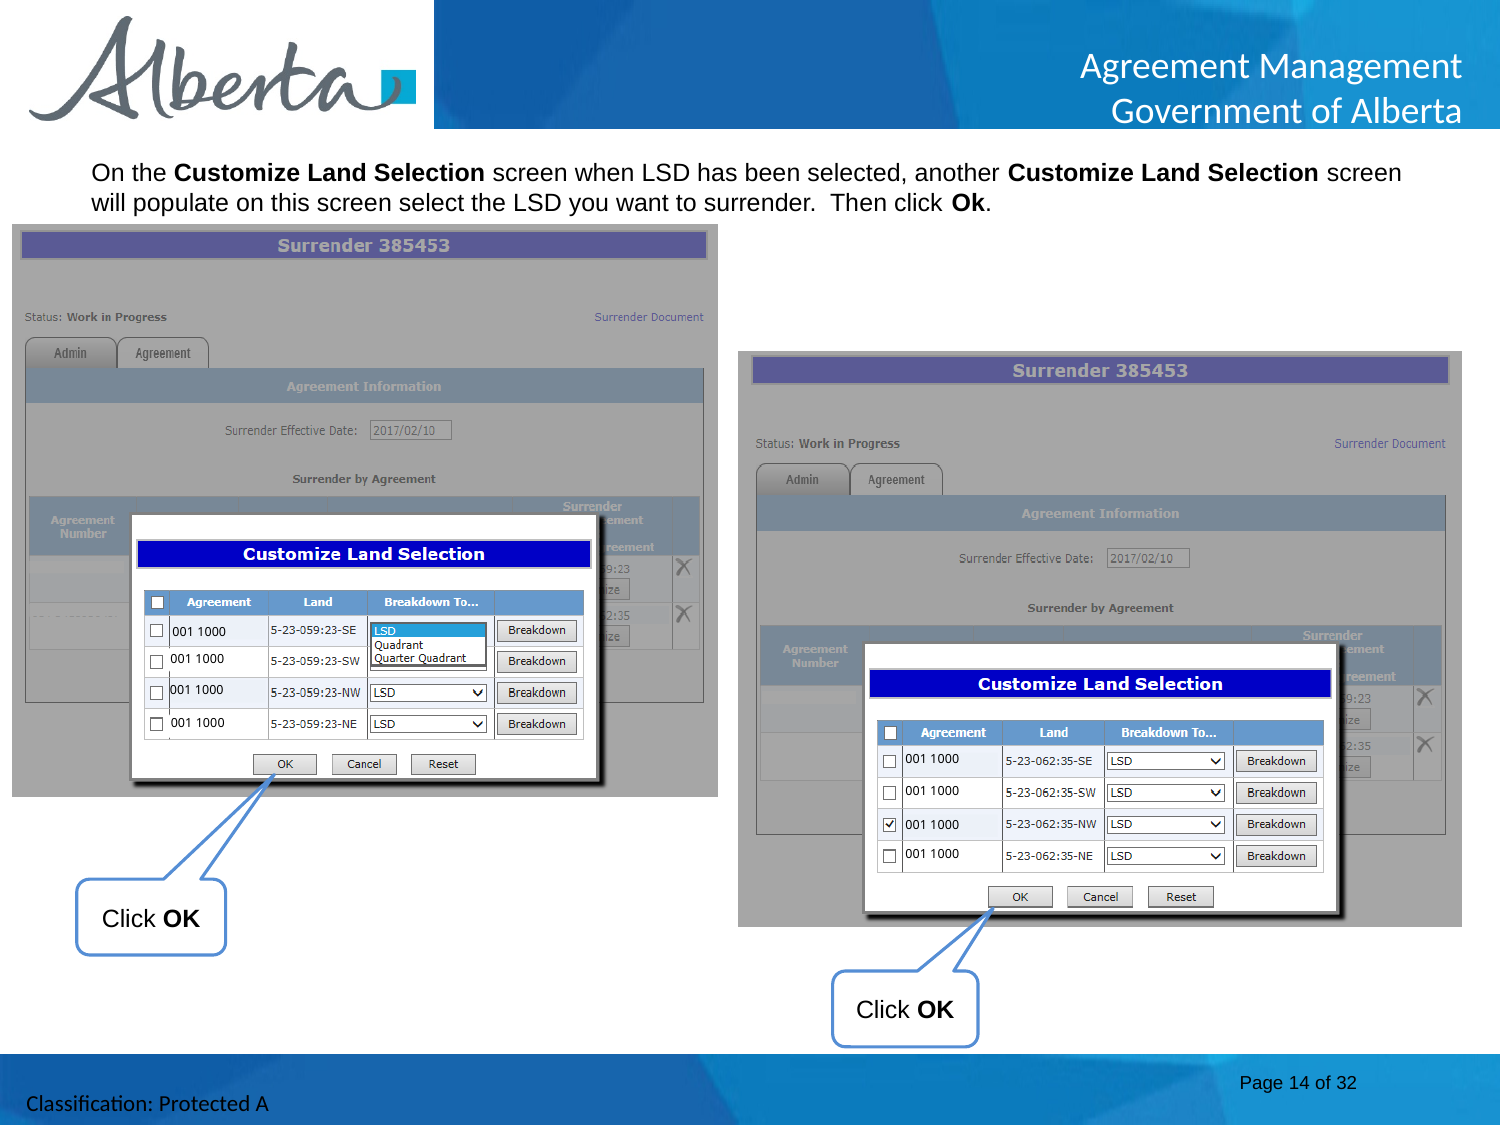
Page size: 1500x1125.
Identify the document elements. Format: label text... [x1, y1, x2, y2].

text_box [11, 224, 1462, 1048]
text_box On the Customize Land Selection screen when LSD has been selected, another Customize Land Selection screen will populate on this screen select the LSD you want to surrender. Then click Ok. [76, 148, 1424, 223]
picture [0, 1054, 1500, 1125]
picture [434, 0, 1500, 129]
picture [29, 16, 416, 121]
